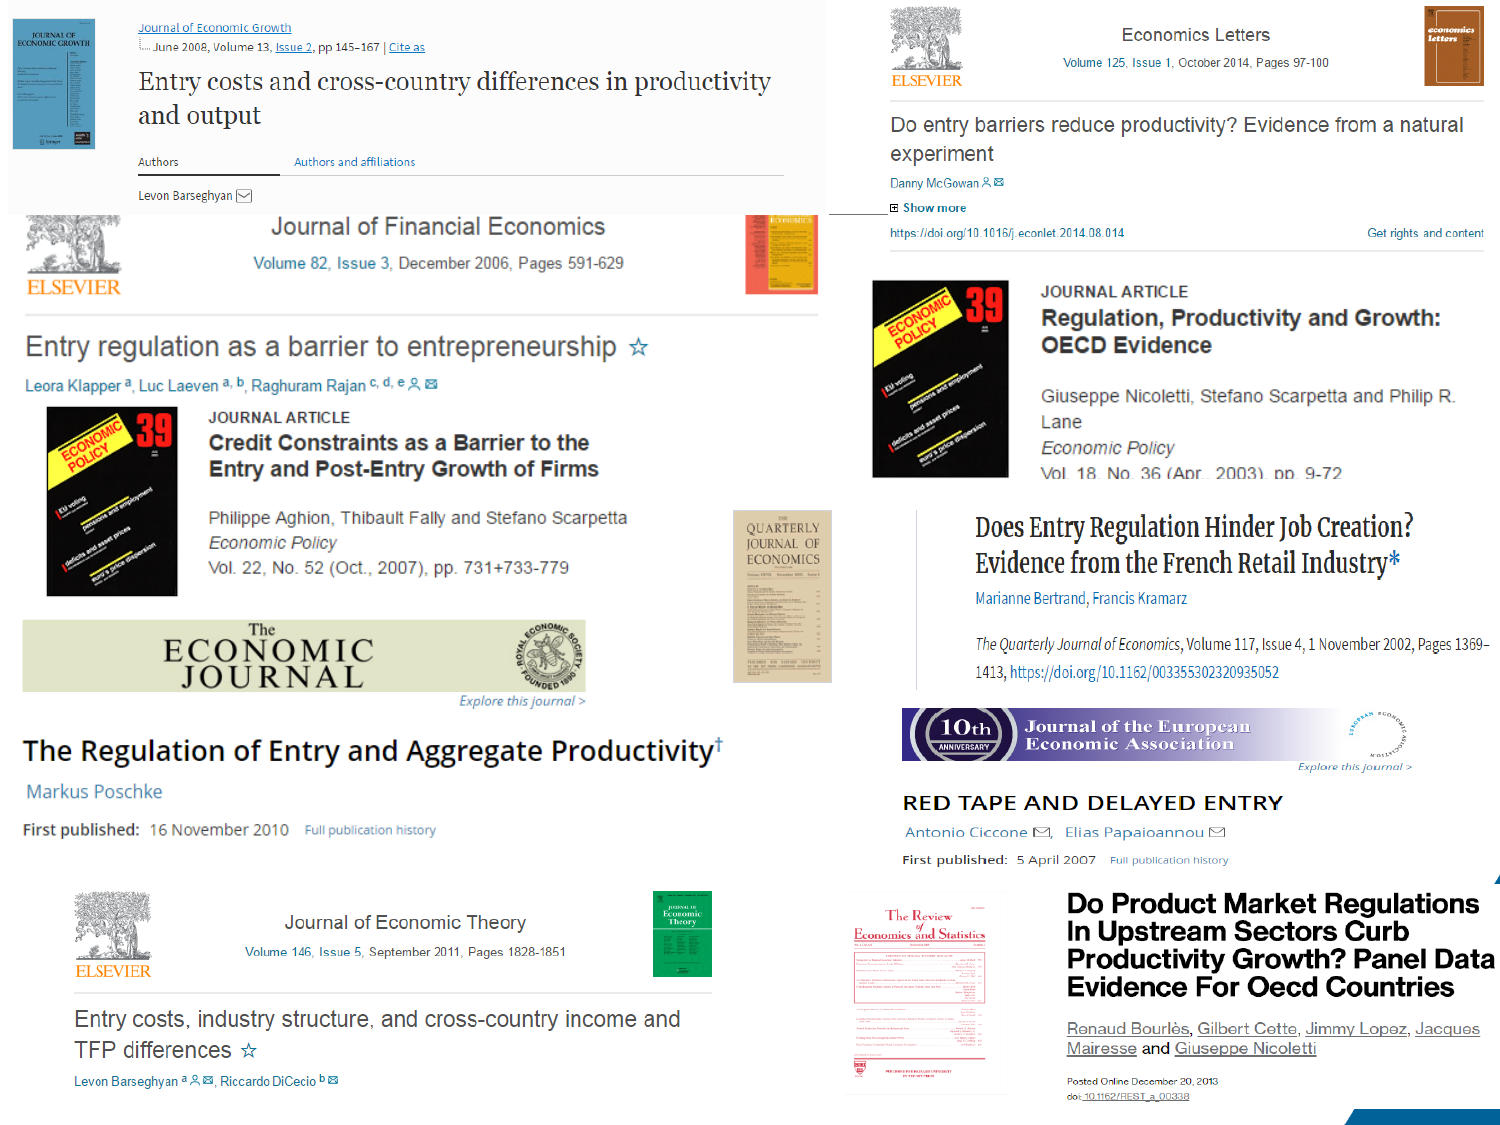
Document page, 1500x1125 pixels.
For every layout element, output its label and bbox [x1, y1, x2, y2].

picture [8, 0, 826, 215]
picture [844, 874, 1500, 1125]
picture [888, 699, 1424, 873]
picture [64, 884, 715, 1100]
picture [888, 0, 1492, 256]
picture [8, 269, 1500, 848]
list [6, 220, 830, 406]
